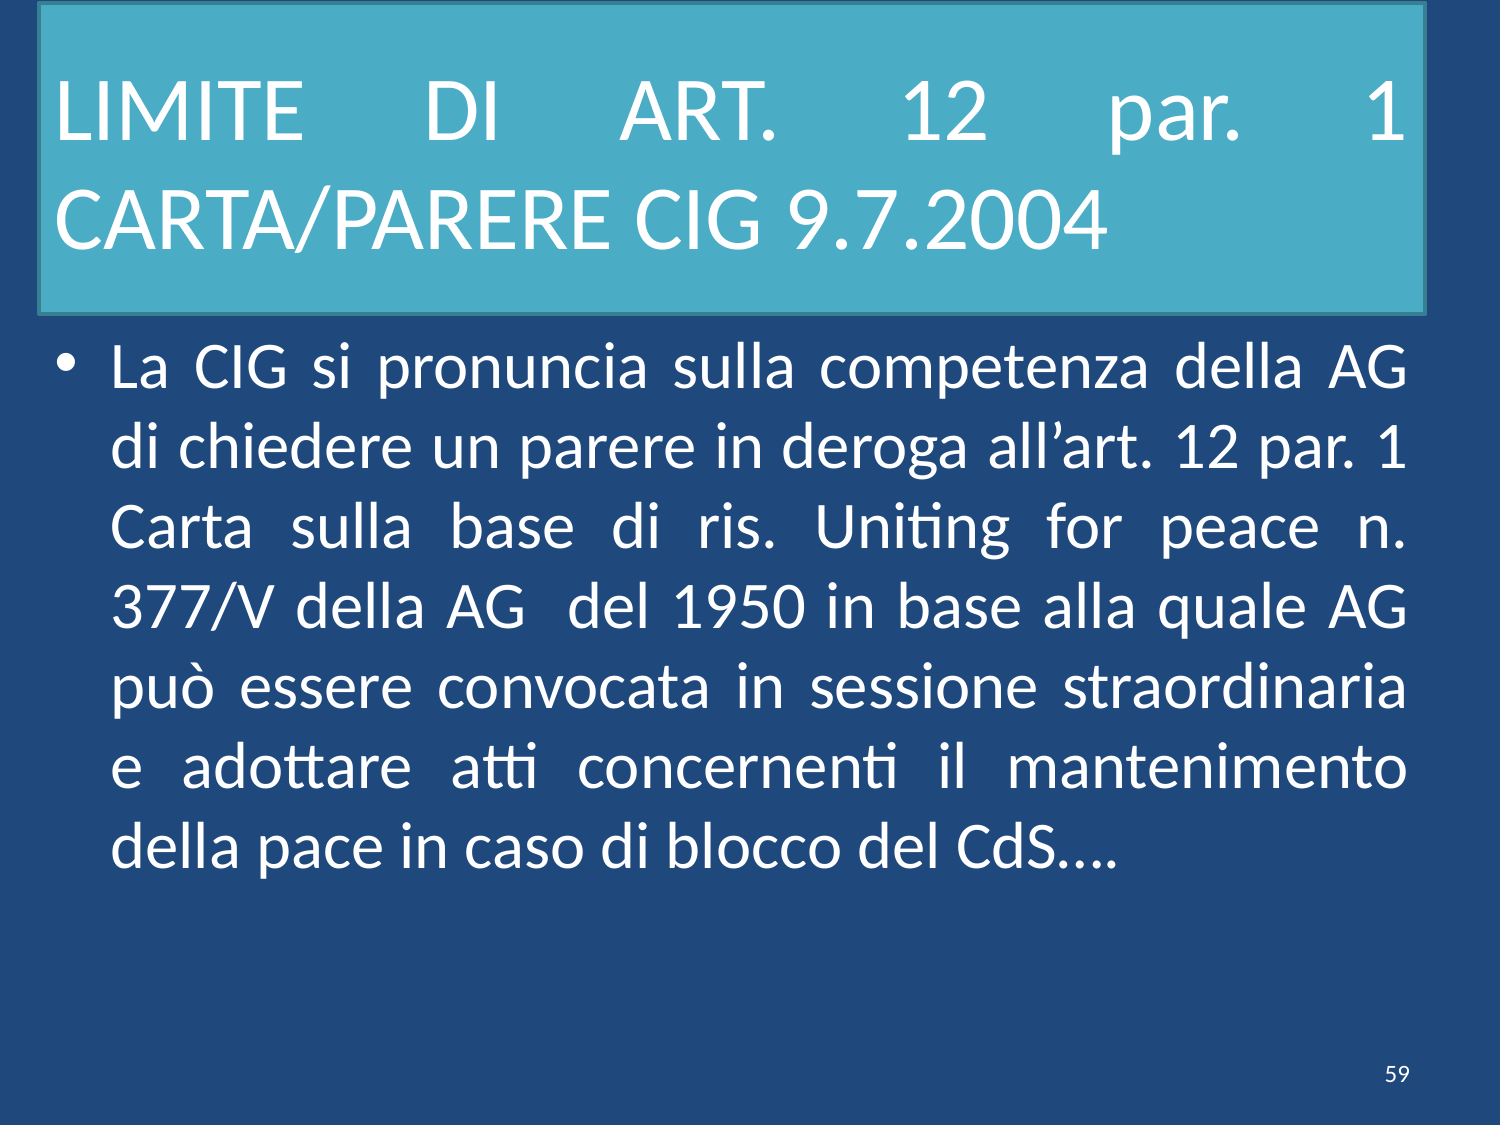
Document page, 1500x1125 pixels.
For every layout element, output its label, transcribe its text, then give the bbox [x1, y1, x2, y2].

title LIMITE DI ART. 12 par. 1 CARTA/PARERE CIG 9.7.2004 [37, 1, 1427, 316]
list La CIG si pronuncia sulla competenza della AG di chiedere un parere in deroga all’art. 12 par. 1 Carta sulla base di ris. Uniting for peace n. 377/V della AG del 1950 in base alla quale AG può essere convocata in sessione straordinaria e adottare atti concernenti il mantenimento della pace in caso di blocco del CdS…. [39, 313, 1425, 1103]
slide_number 59 [1074, 1042, 1425, 1103]
